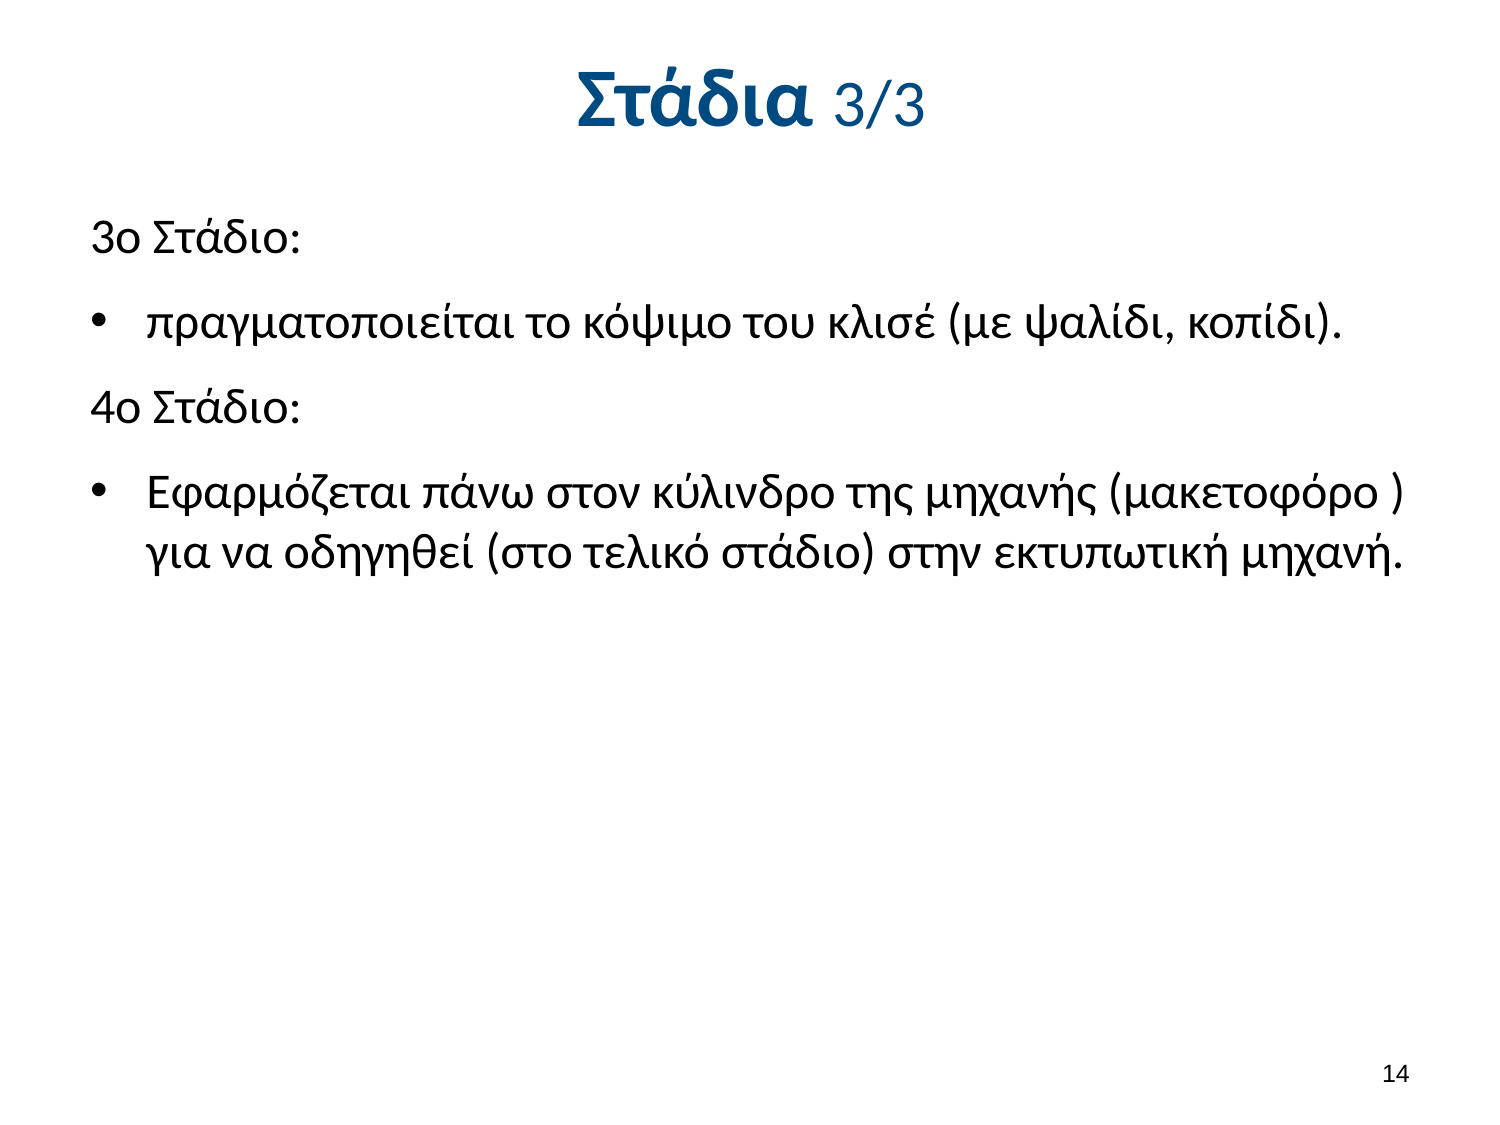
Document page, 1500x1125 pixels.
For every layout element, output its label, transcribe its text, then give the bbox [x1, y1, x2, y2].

title Στάδια 3/3 [76, 19, 1427, 169]
slide_number 13 [1074, 1042, 1425, 1103]
list 3ο Στάδιο: πραγματοποιείται το κόψιμο του κλισέ (με ψαλίδι, κοπίδι). 4ο Στάδιο: Εφαρμόζεται πάνω στον κύλινδρο της μηχανής (μακετοφόρο ) για να οδηγηθεί (στο τελικό στάδιο) στην εκτυπωτική μηχανή. [75, 196, 1425, 1024]
